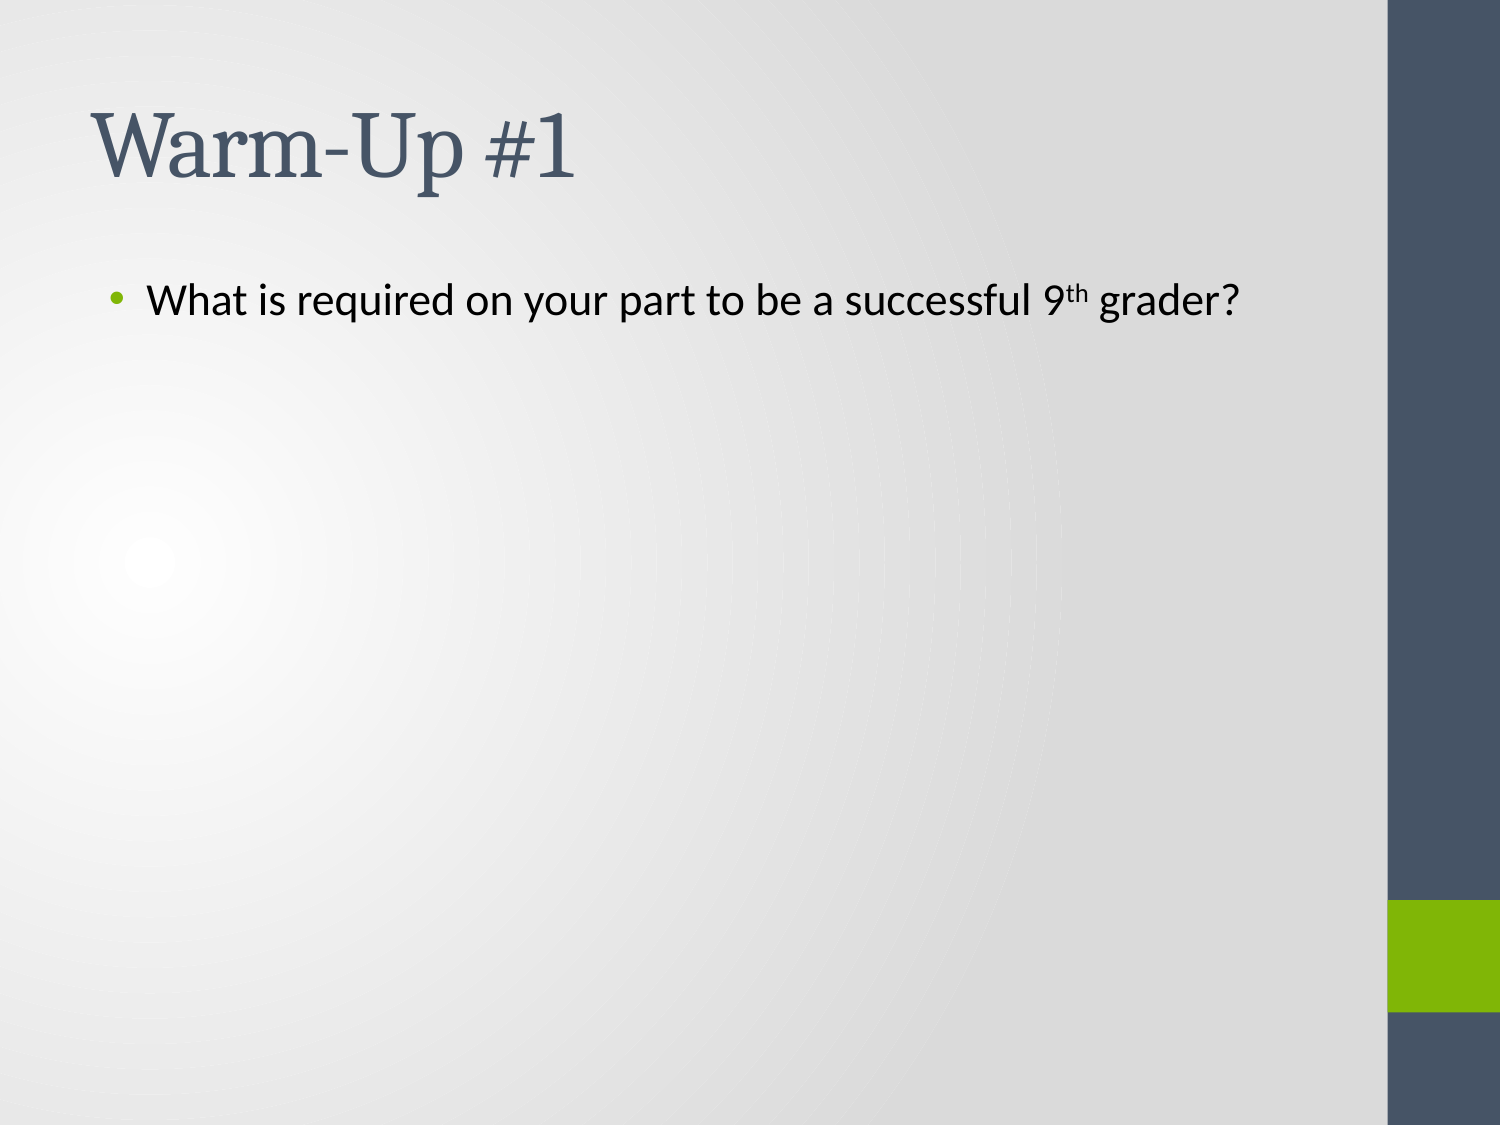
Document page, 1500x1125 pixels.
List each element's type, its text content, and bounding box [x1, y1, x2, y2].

list What is required on your part to be a successful 9th grader? [75, 262, 1325, 1050]
title Warm-Up #1 [75, 45, 1325, 233]
